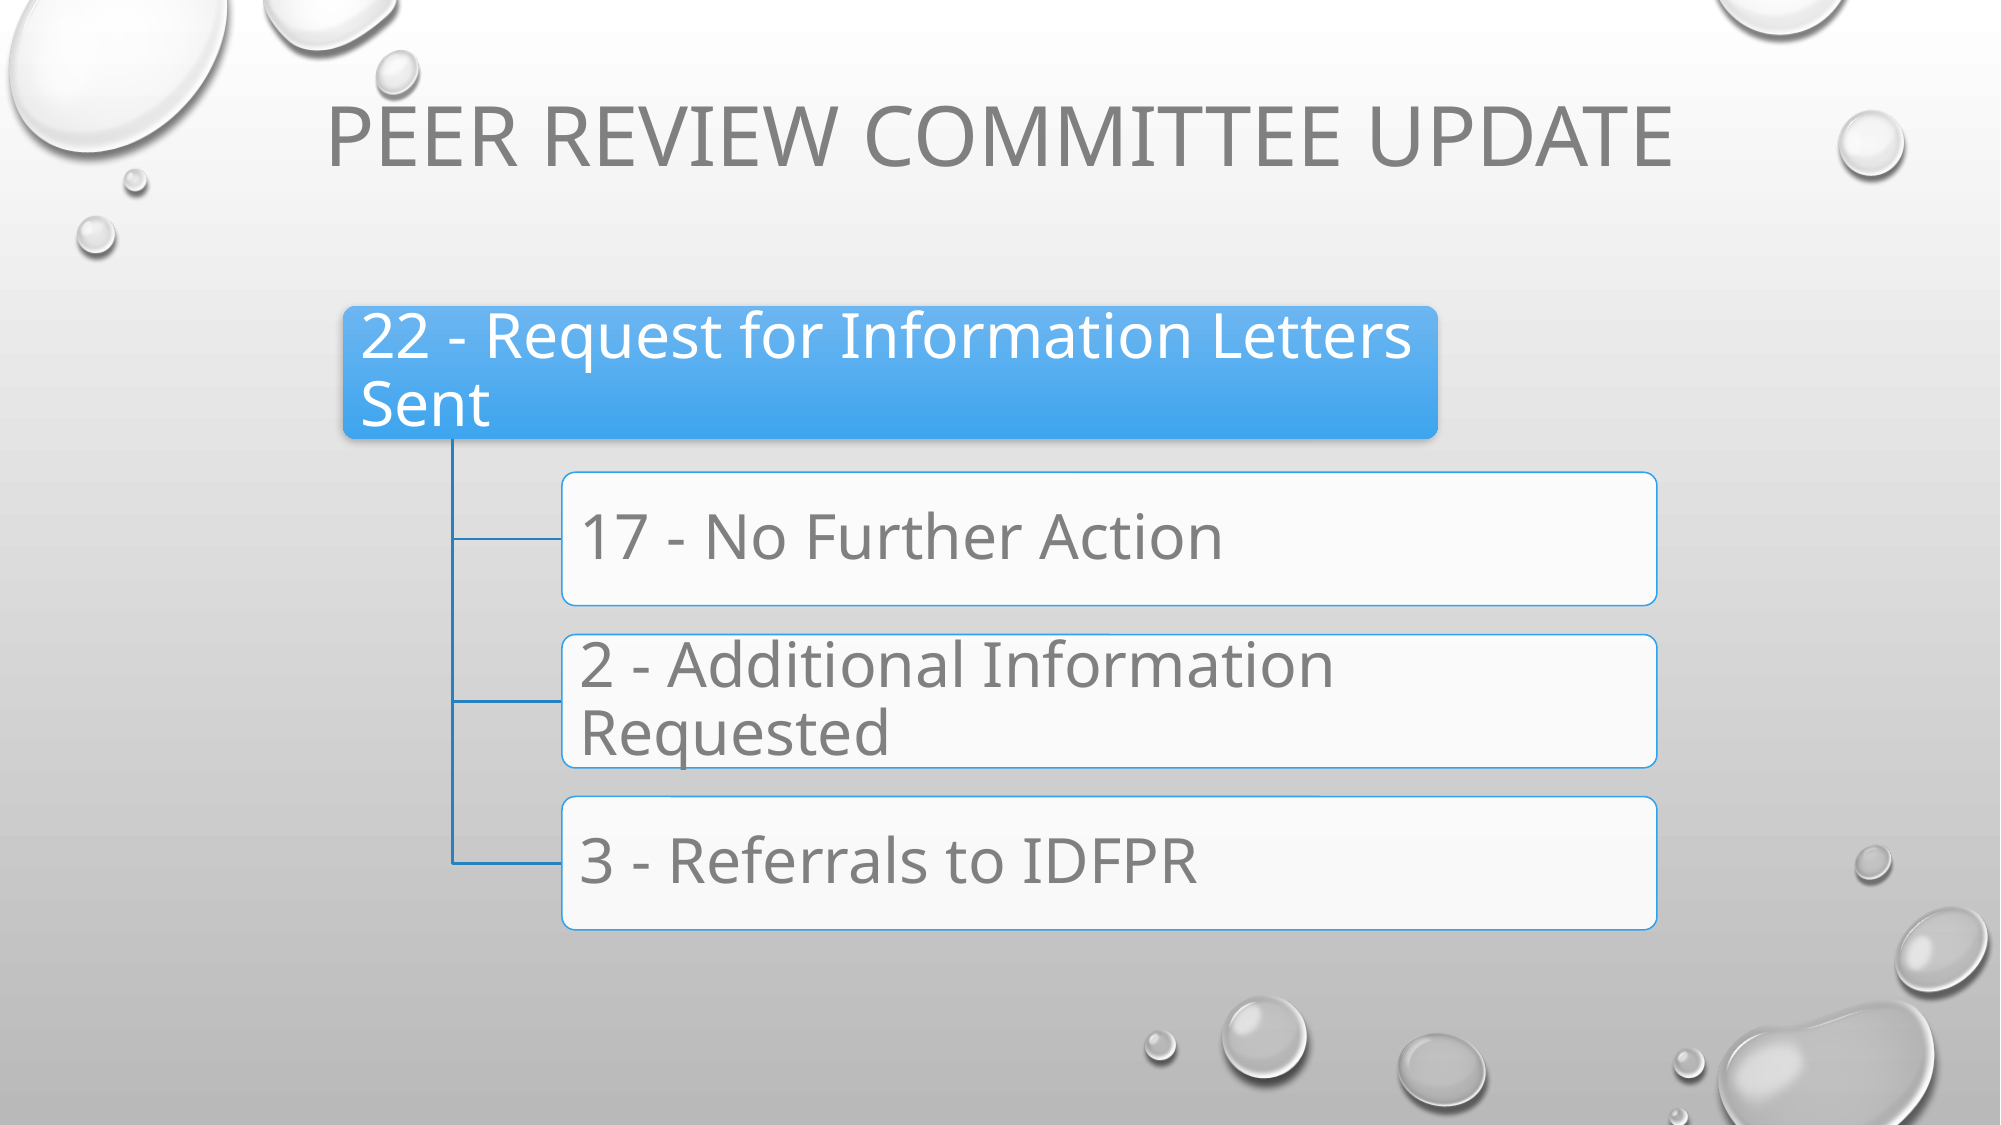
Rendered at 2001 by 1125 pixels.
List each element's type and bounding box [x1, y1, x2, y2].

picture [0, 0, 2000, 1125]
text_box [236, 296, 1764, 931]
